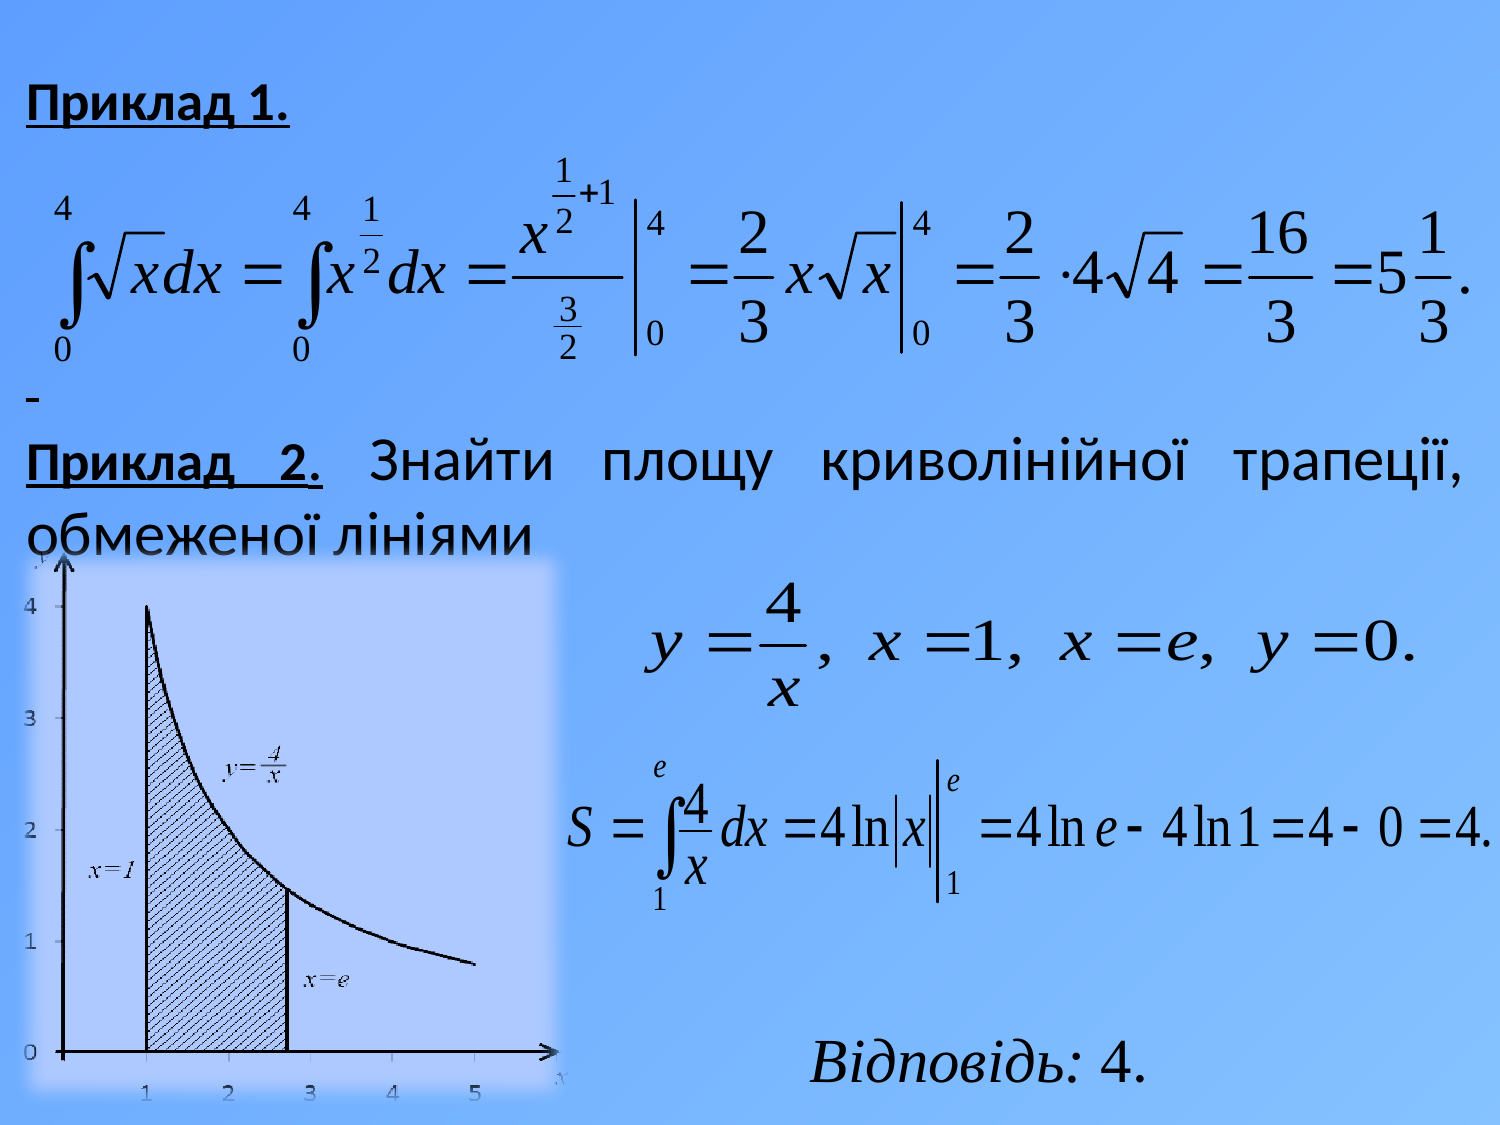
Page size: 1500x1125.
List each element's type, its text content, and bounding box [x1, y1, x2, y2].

list Приклад 1. Приклад 2. Знайти площу криволінійної трапеції, обмеженої лініями Відповідь: 4. [577, 929, 1480, 1109]
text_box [558, 736, 1500, 921]
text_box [39, 140, 1480, 378]
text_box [632, 564, 1426, 721]
list Приклад 1. Приклад 2. Знайти площу криволінійної трапеції, обмеженої лініями Відповідь: 4. [11, 58, 1480, 735]
picture [10, 540, 574, 1109]
